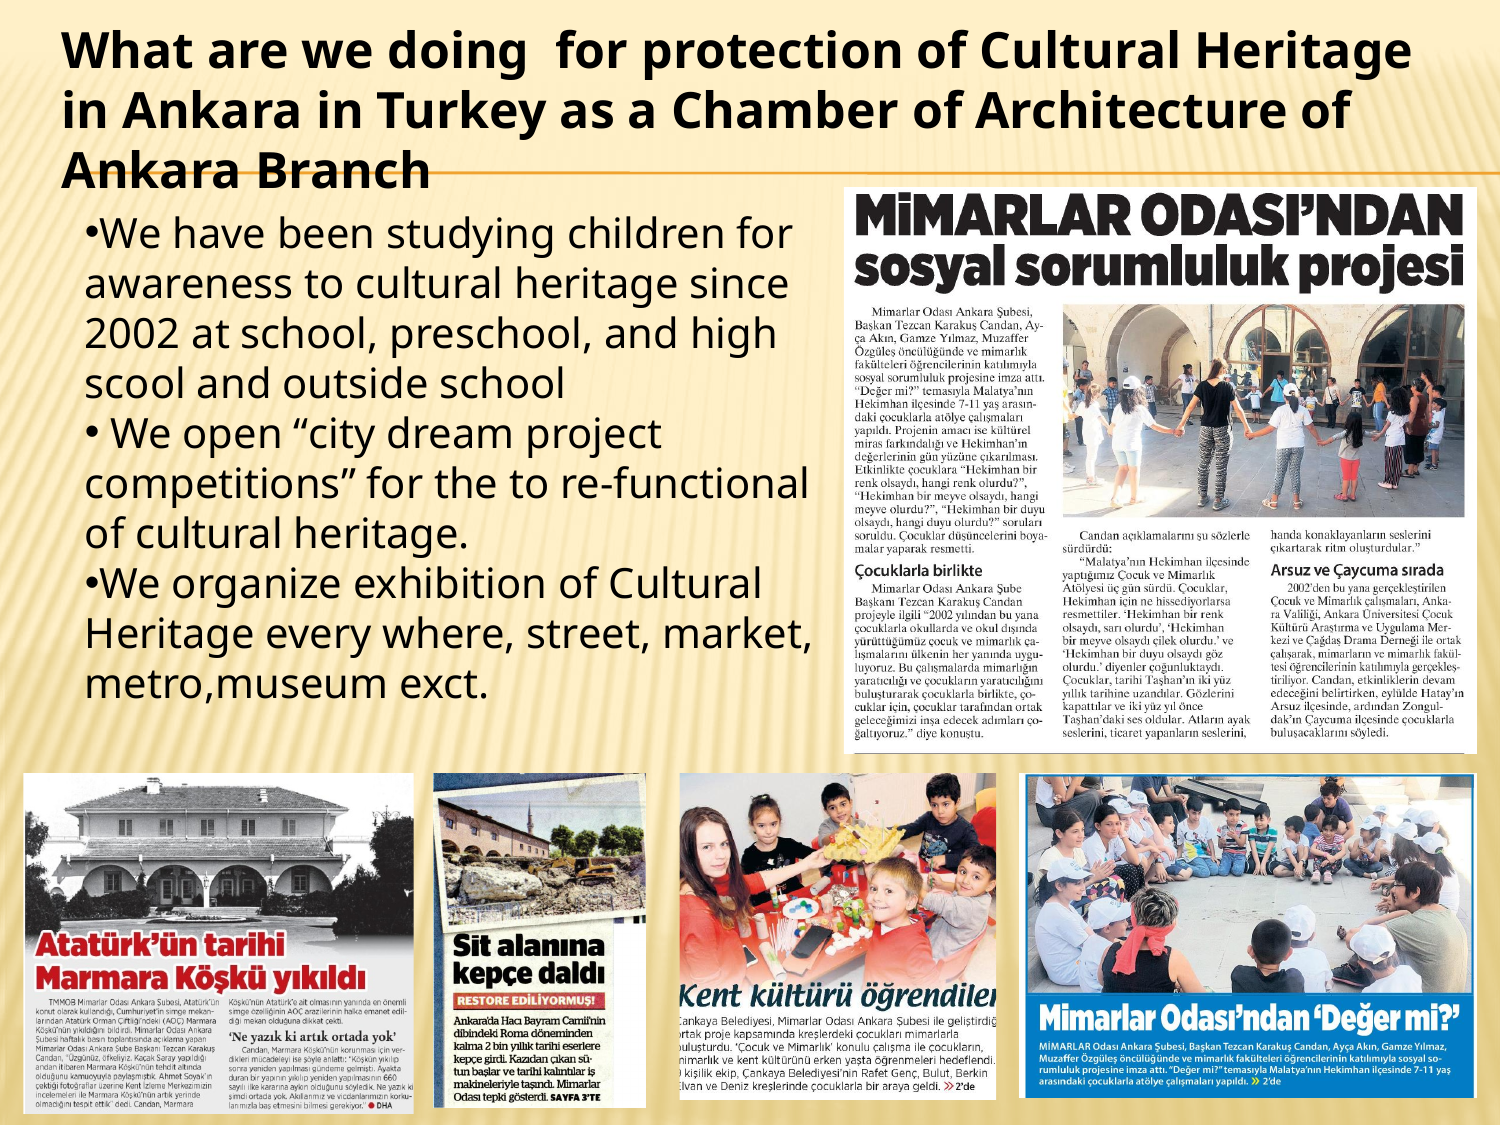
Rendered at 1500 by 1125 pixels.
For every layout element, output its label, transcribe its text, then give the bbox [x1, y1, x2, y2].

picture [843, 187, 1478, 755]
picture [23, 773, 414, 1114]
picture [433, 773, 646, 1109]
text_box What are we doing for protection of Cultural Heritage in Ankara in Turkey as a Chamber of Architecture of Ankara Branch [46, 11, 1430, 252]
text_box We have been studying children for awareness to cultural heritage since 2002 at school, preschool, and high scool and outside school We open “city dream project competitions” for the to re-functional of cultural heritage. We organize exhibition of Cultural Heritage every where, street, market, metro,museum exct. [70, 199, 833, 715]
picture [679, 773, 997, 1100]
picture [1019, 773, 1477, 1099]
